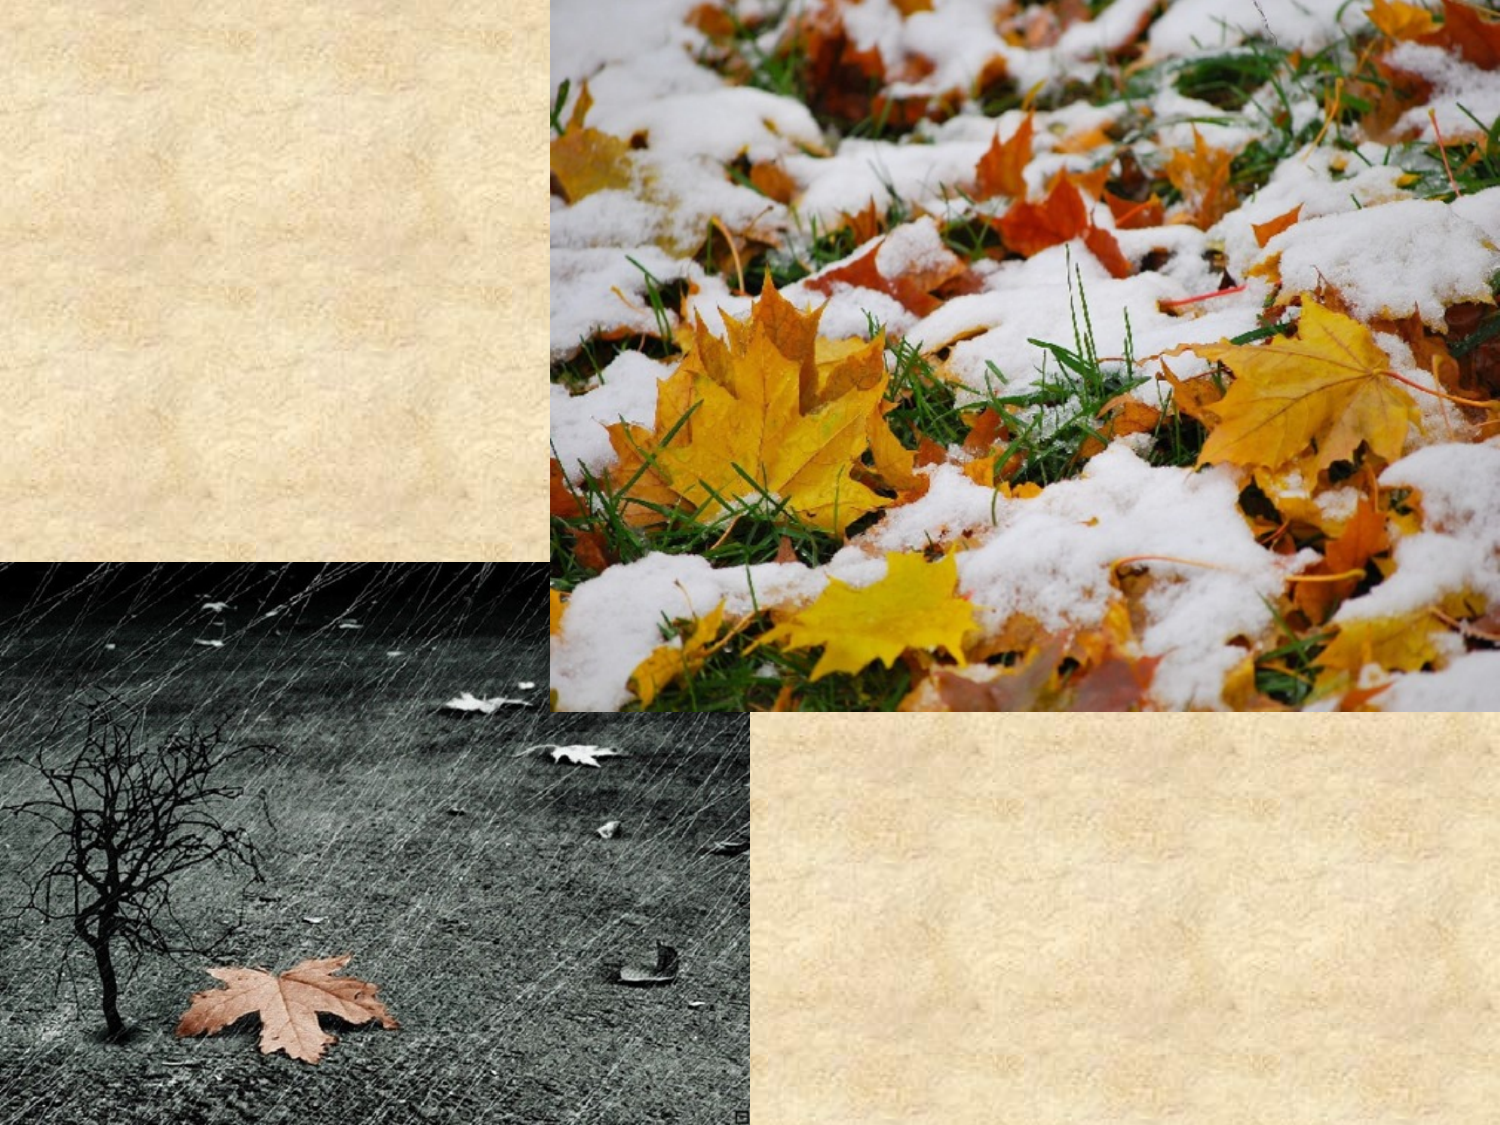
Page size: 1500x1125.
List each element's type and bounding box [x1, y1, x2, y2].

list [550, 0, 1500, 713]
list [0, 562, 751, 1125]
picture [751, 713, 1500, 1125]
picture [0, 0, 550, 562]
